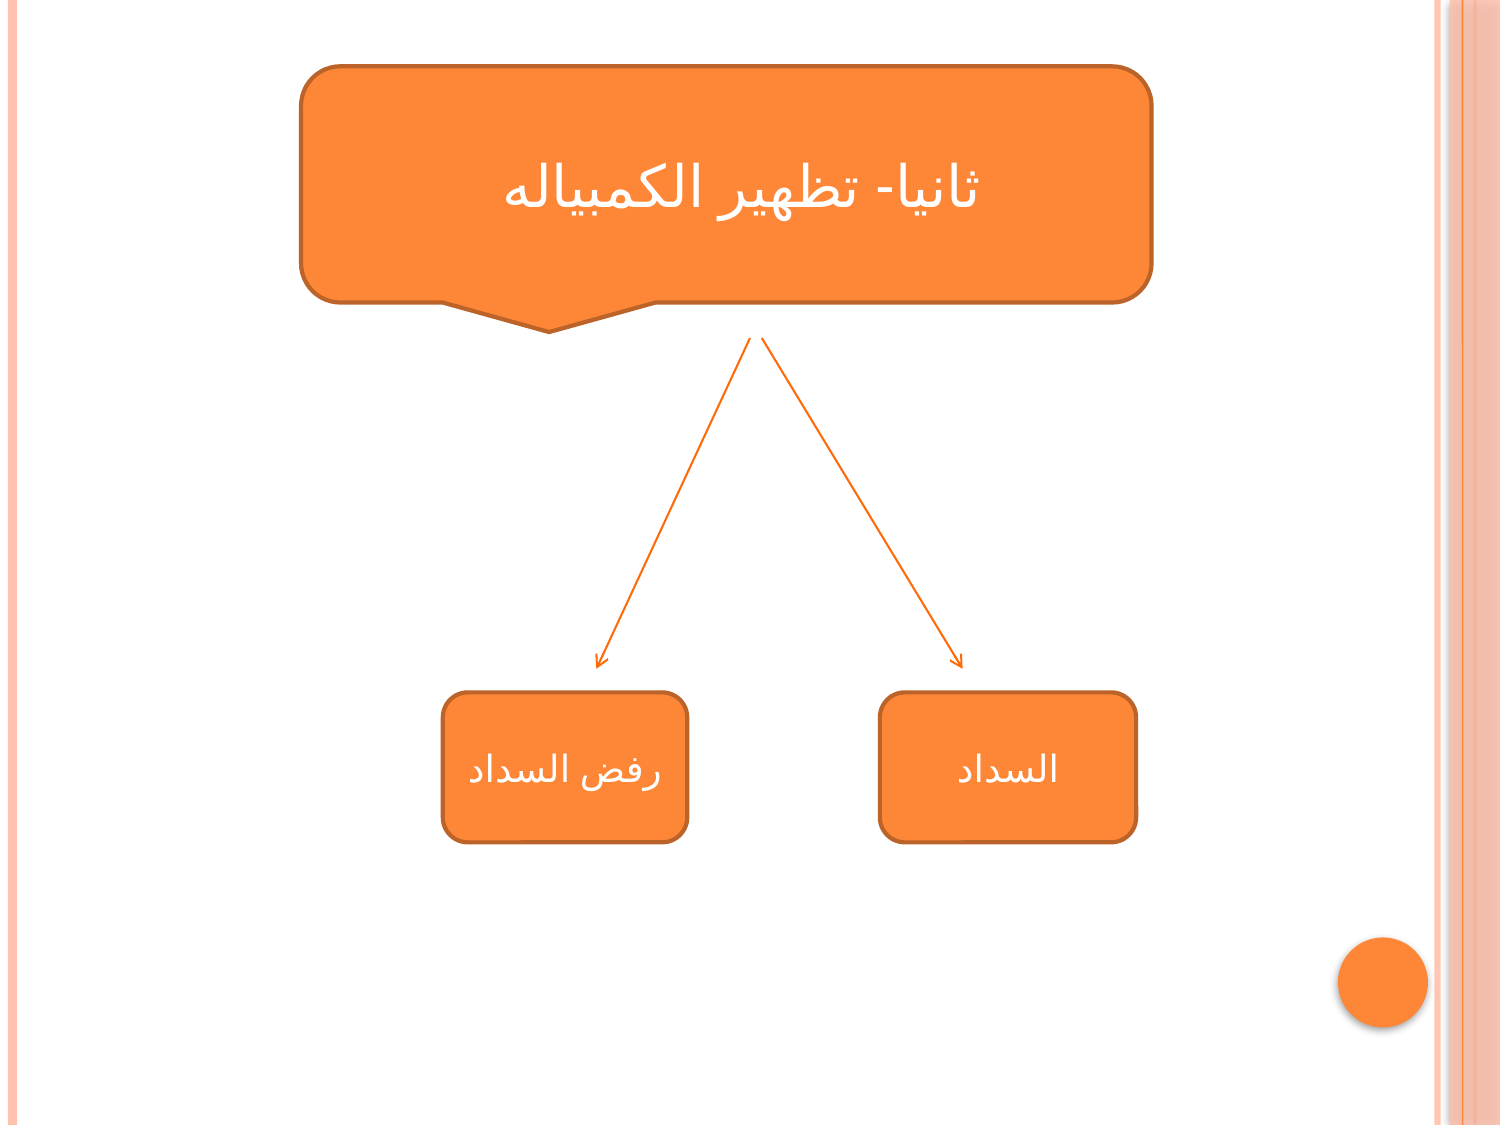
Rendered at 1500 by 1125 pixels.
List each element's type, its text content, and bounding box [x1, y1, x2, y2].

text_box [595, 337, 751, 670]
text_box رفض السداد [440, 690, 690, 845]
text_box السداد [877, 690, 1139, 845]
text_box ثانيا- تظهير الكمبياله [298, 64, 1154, 335]
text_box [761, 337, 964, 670]
